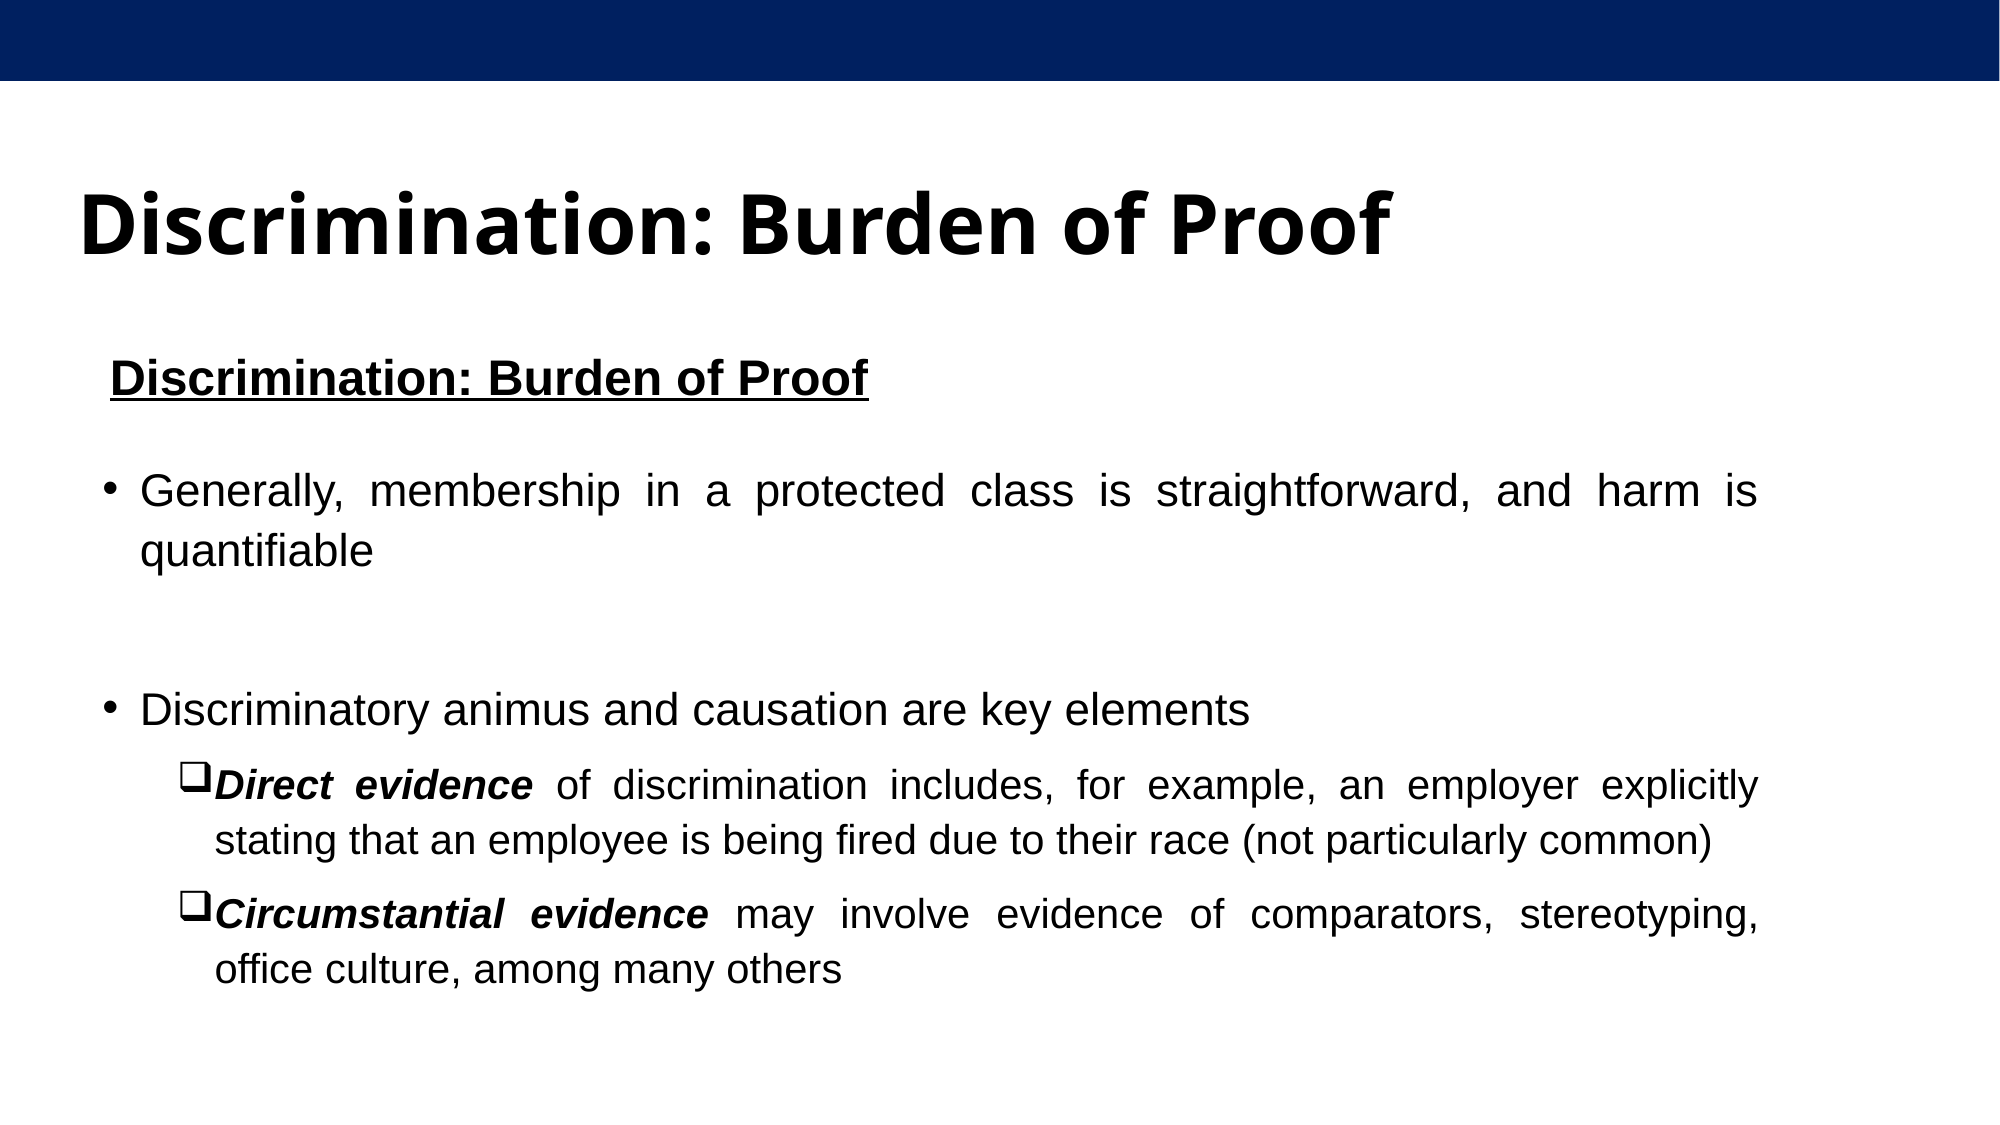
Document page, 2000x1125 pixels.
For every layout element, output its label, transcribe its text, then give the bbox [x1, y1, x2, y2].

text_box [0, 0, 2000, 81]
list Discrimination: Burden of Proof Generally, membership in a protected class is straightforward, and harm is quantifiable Discriminatory animus and causation are key elements Direct evidence of discrimination includes, for example, an employer explicitly stating that an employee is being fired due to their race (not particularly common) Circumstantial evidence may involve evidence of comparators, stereotyping, office culture, among many others [87, 337, 1775, 1063]
text_box Discrimination: Burden of Proof [62, 134, 1800, 310]
